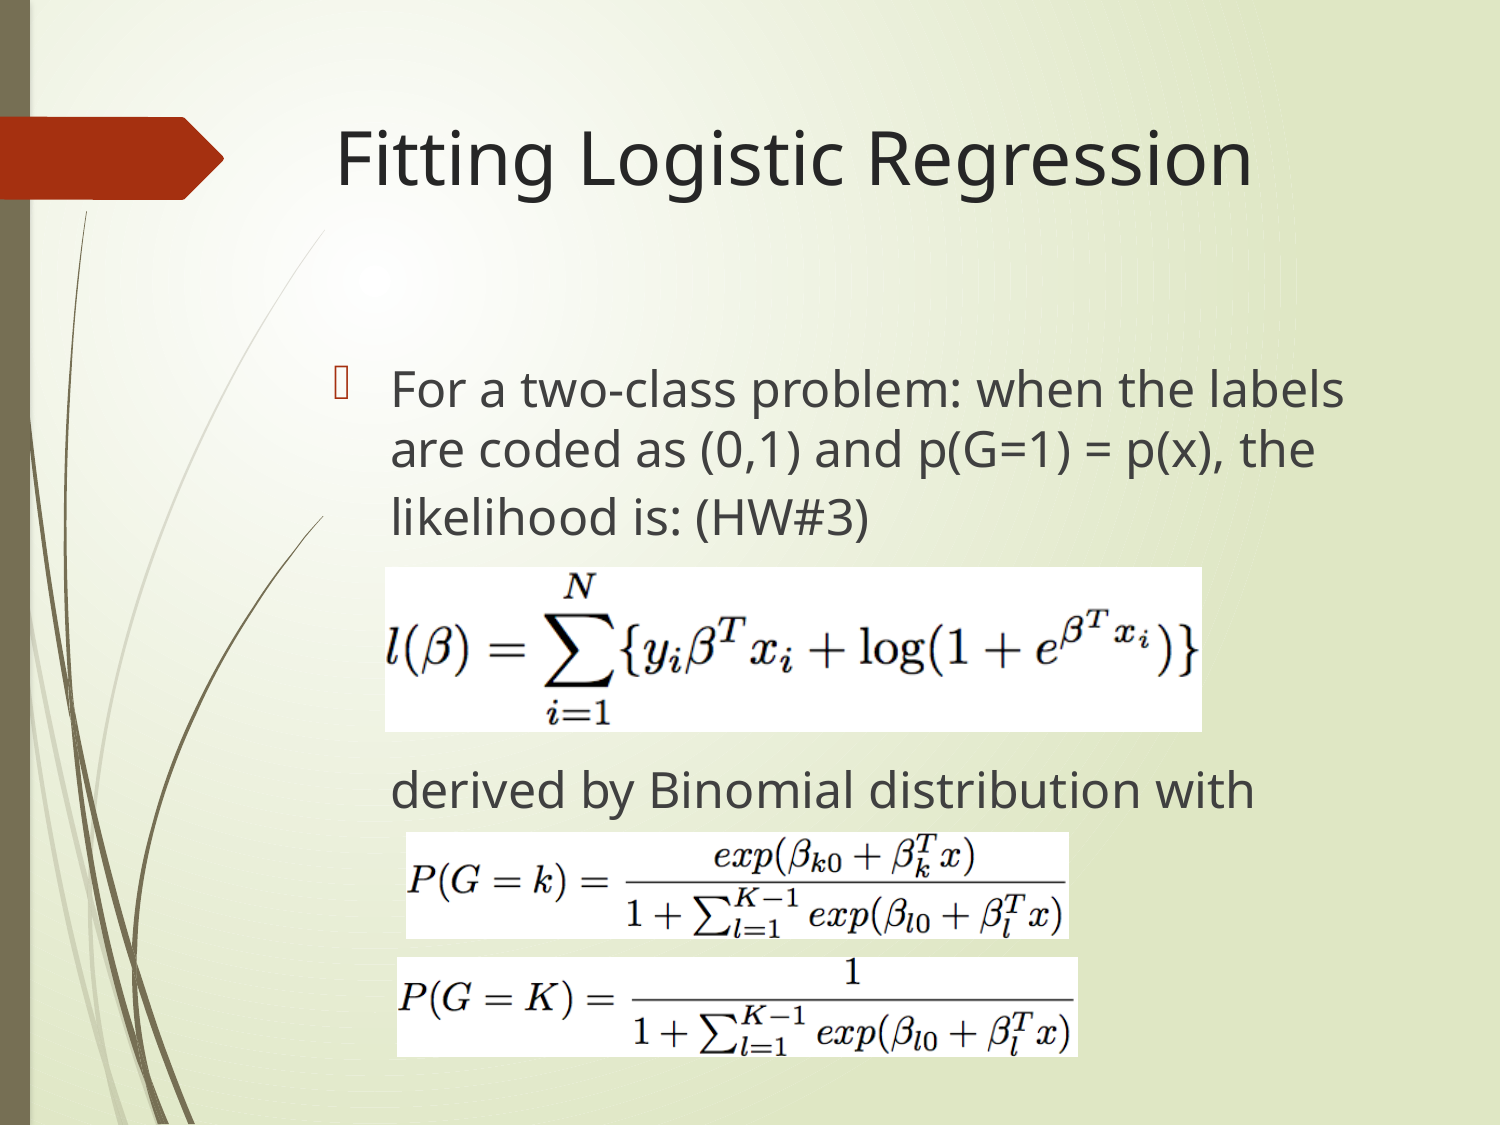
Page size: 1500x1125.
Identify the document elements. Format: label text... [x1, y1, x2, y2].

picture [385, 567, 1202, 732]
title Fitting Logistic Regression [319, 102, 1400, 313]
picture [396, 957, 1078, 1058]
list For a two-class problem: when the labels are coded as (0,1) and p(G=1) = p(x), the likelihood is: (HW#3) derived by Binomial distribution with [318, 350, 1400, 970]
picture [405, 831, 1069, 939]
